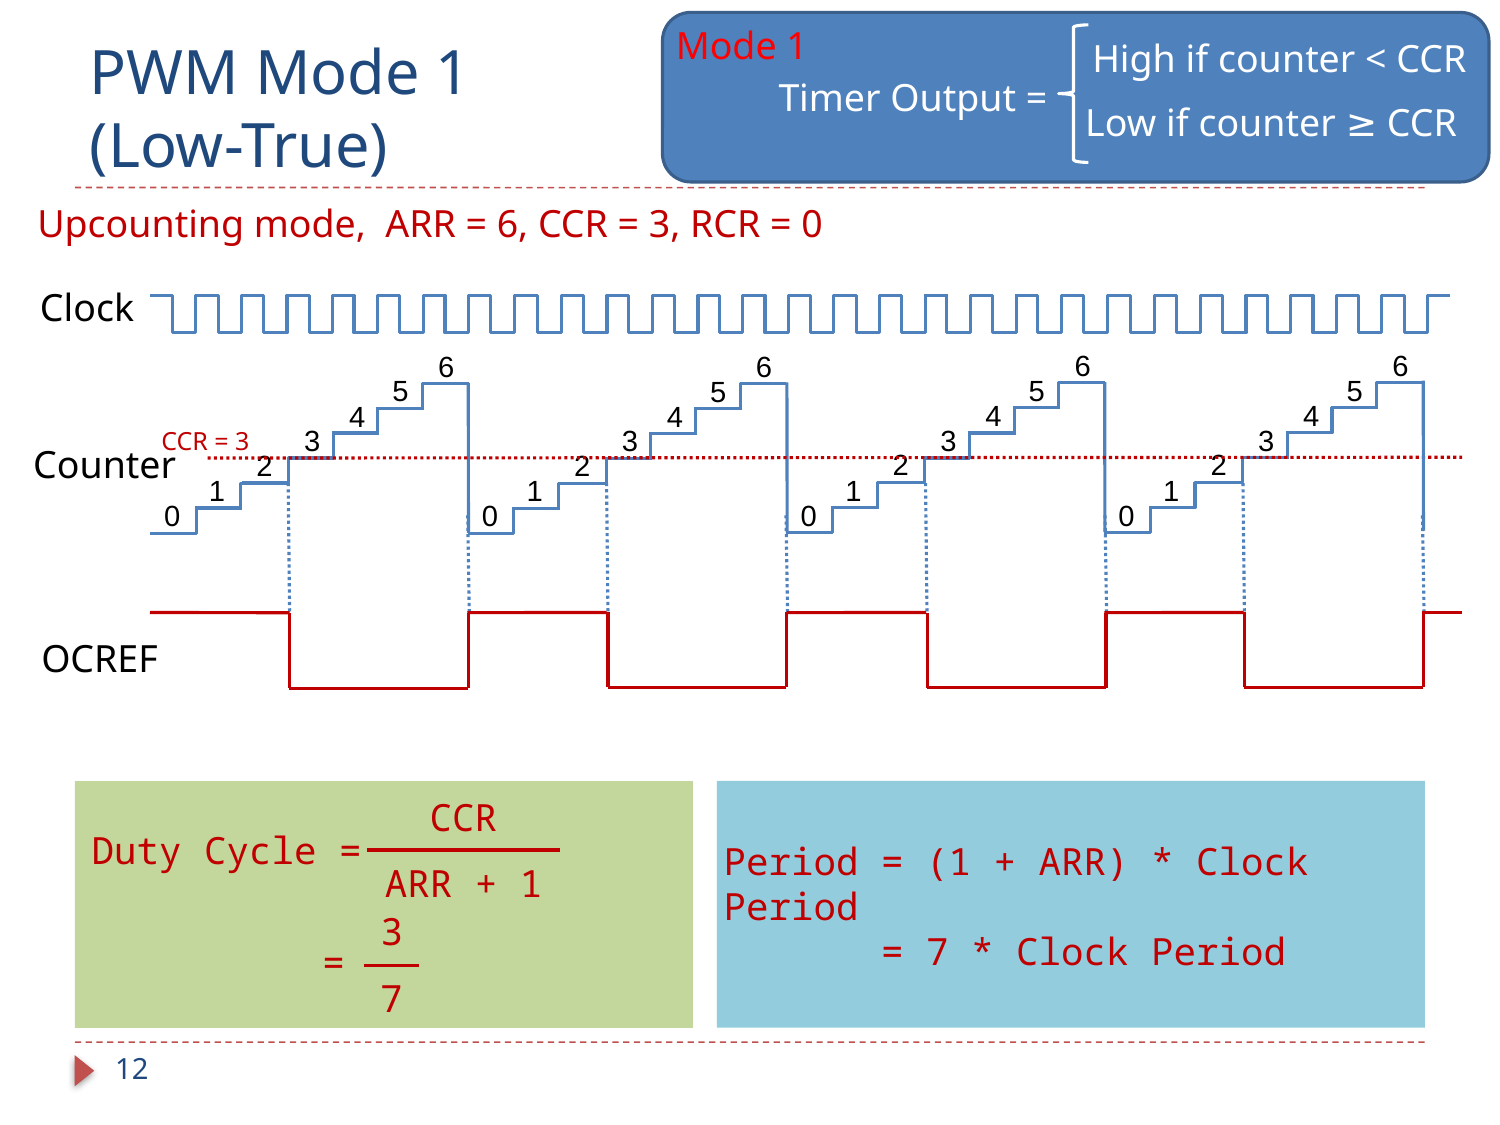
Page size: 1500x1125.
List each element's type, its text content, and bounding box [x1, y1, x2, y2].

text_box Upcounting mode, ARR = 6, CCR = 3, RCR = 0 [22, 192, 839, 253]
text_box Mode 1 [661, 14, 823, 75]
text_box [772, 24, 1476, 163]
text_box Counter [18, 433, 143, 494]
slide_number 12 [100, 1042, 426, 1103]
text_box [708, 780, 1426, 1028]
text_box [660, 10, 1491, 184]
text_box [149, 295, 1451, 482]
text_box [149, 482, 1463, 689]
text_box OCREF [26, 627, 143, 688]
title PWM Mode 1 (Low-True) [75, 24, 650, 188]
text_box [74, 780, 694, 1029]
text_box Clock [25, 276, 150, 337]
